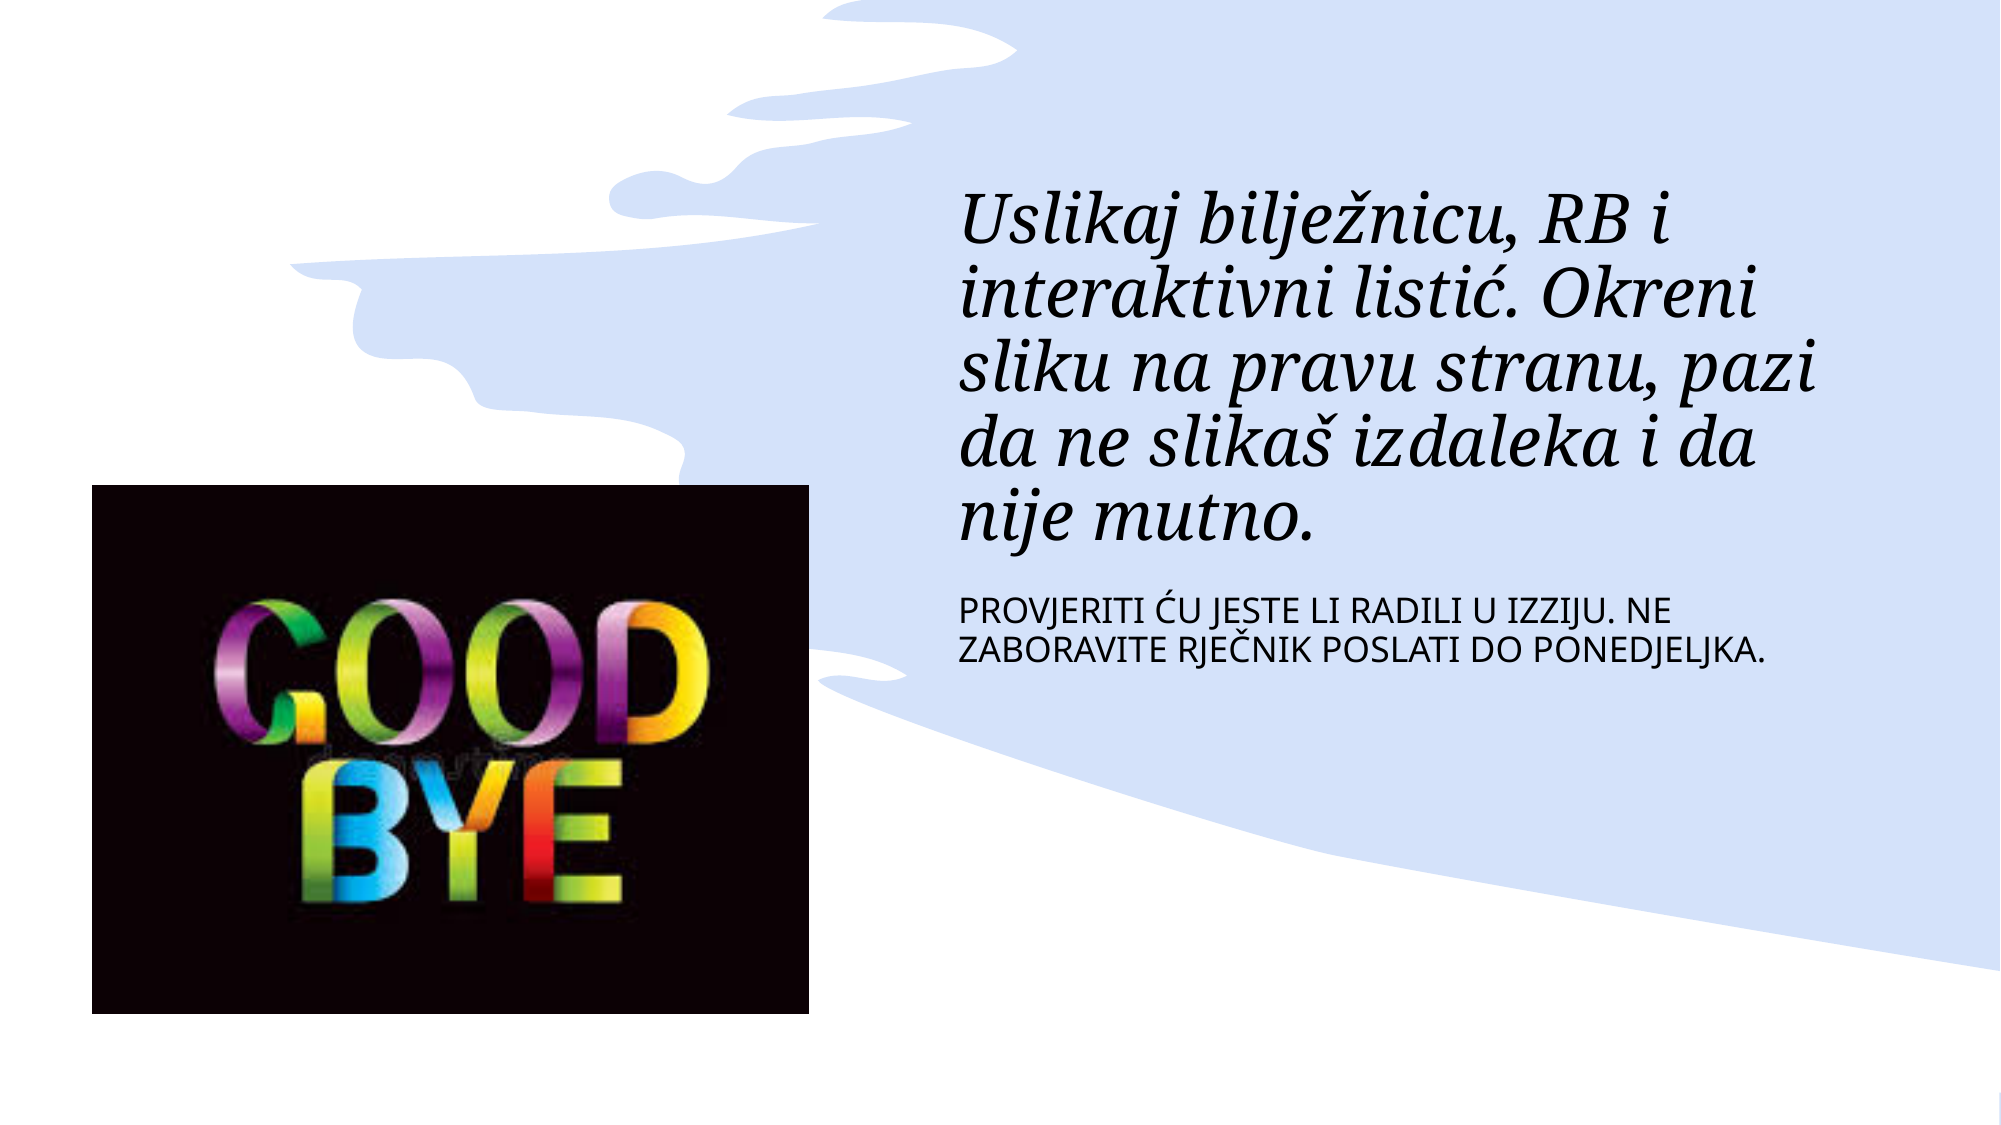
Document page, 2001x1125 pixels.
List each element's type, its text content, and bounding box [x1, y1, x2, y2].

text_box Uslikaj bilježnicu, RB i interaktivni listić. Okreni sliku na pravu stranu, pazi da ne slikaš izdaleka i da nije mutno. [943, 123, 1863, 563]
text_box Provjeriti ću jeste li radili u izziju. Ne zaboravite rječnik poslati do ponedjeljka. [943, 586, 1863, 726]
text_box [289, 0, 2000, 972]
picture [92, 485, 810, 1014]
text_box [0, 0, 2000, 1125]
